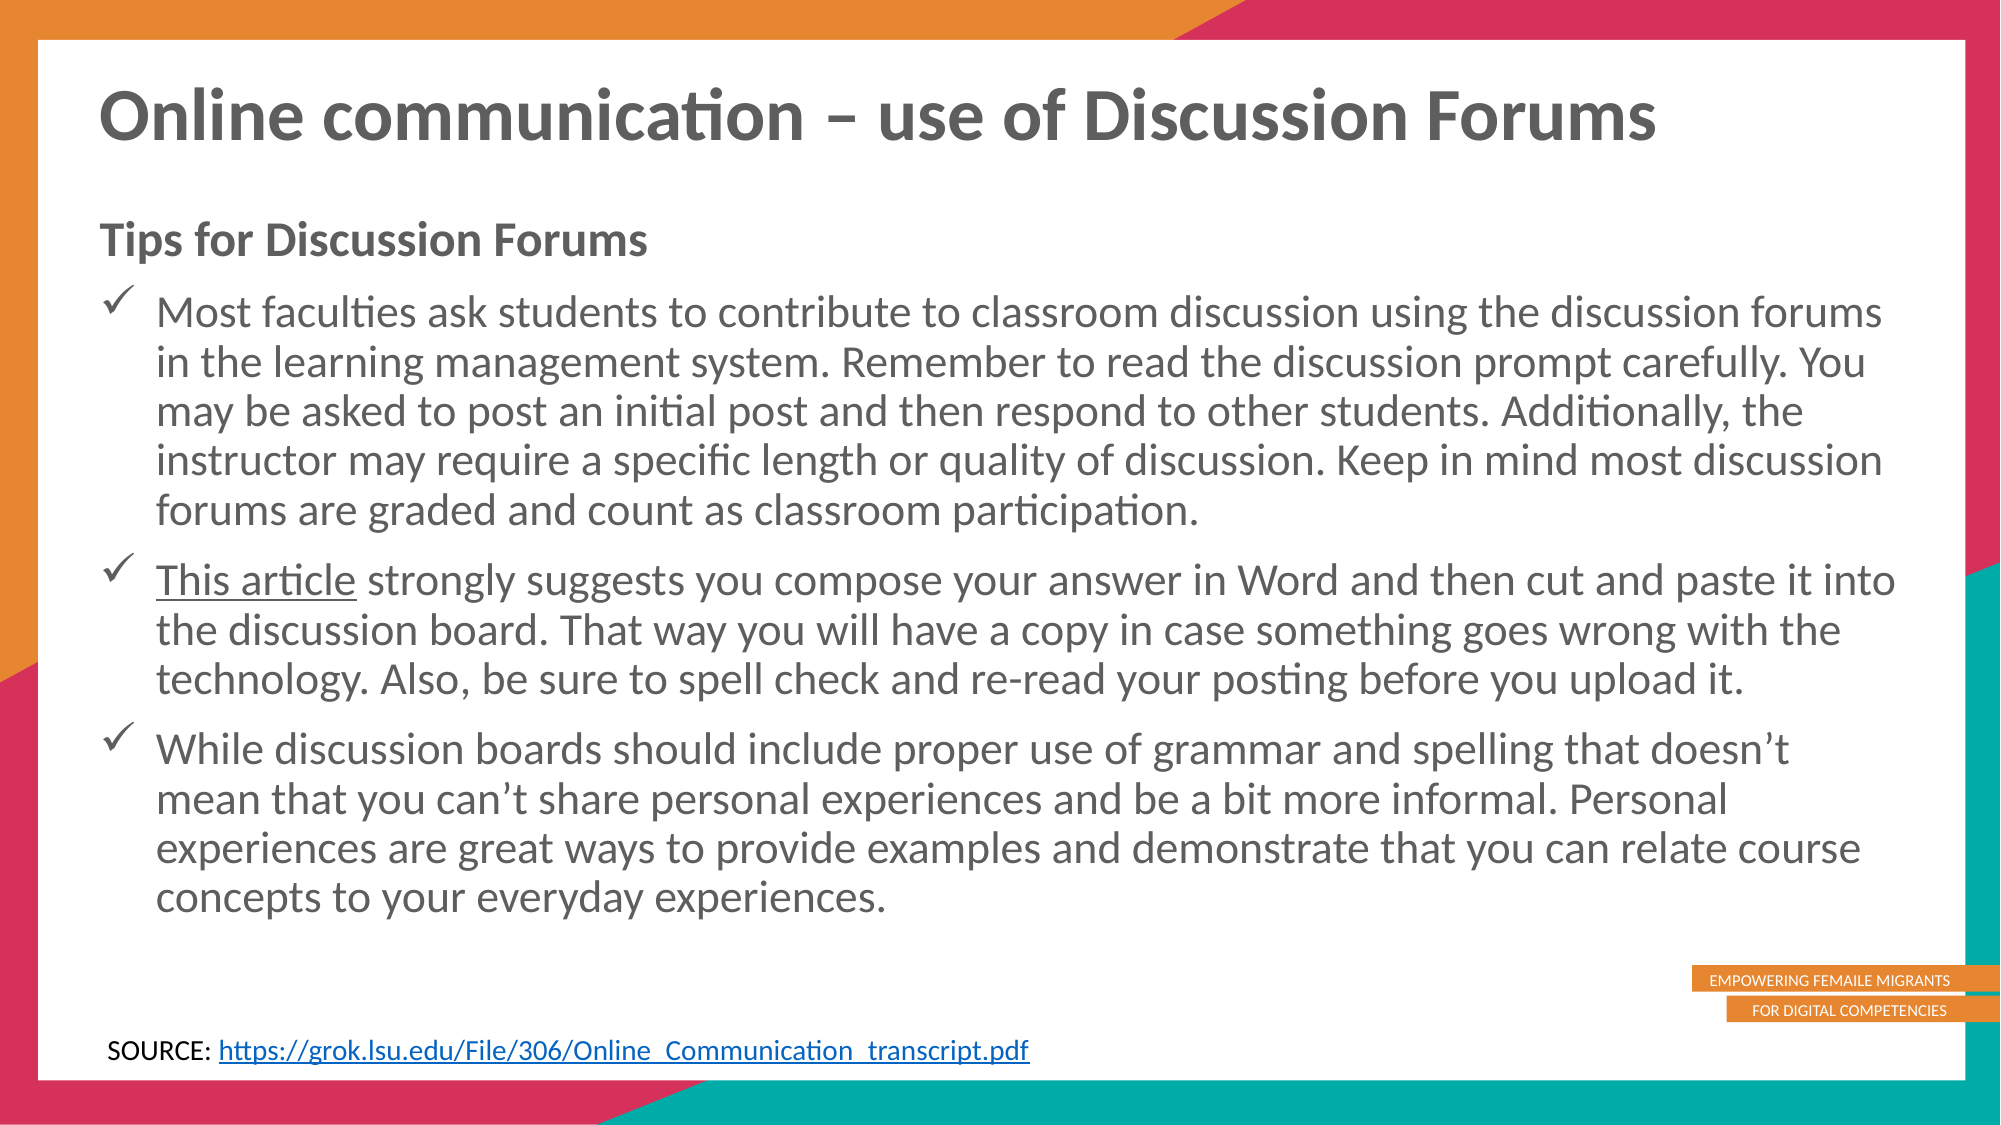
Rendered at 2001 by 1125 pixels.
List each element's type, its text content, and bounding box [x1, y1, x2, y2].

text_box SOURCE: https://grok.lsu.edu/File/306/Online_Communication_transcript.pdf [92, 1023, 1052, 1074]
list Tips for Discussion Forums Most faculties ask students to contribute to classroom discussion using the discussion forums in the learning management system. Remember to read the discussion prompt carefully. You may be asked to post an initial post and then respond to other students. Additionally, the instructor may require a specific length or quality of discussion. Keep in mind most discussion forums are graded and count as classroom participation. This article strongly suggests you compose your answer in Word and then cut and paste it into the discussion board. That way you will have a copy in case something goes wrong with the technology. Also, be sure to spell check and re-read your posting before you upload it. While discussion boards should include proper use of grammar and spelling that doesn’t mean that you can’t share personal experiences and be a bit more informal. Personal experiences are great ways to provide examples and demonstrate that you can relate course concepts to your everyday experiences. [84, 205, 1915, 994]
list Online communication – use of Discussion Forums [84, 68, 1918, 207]
